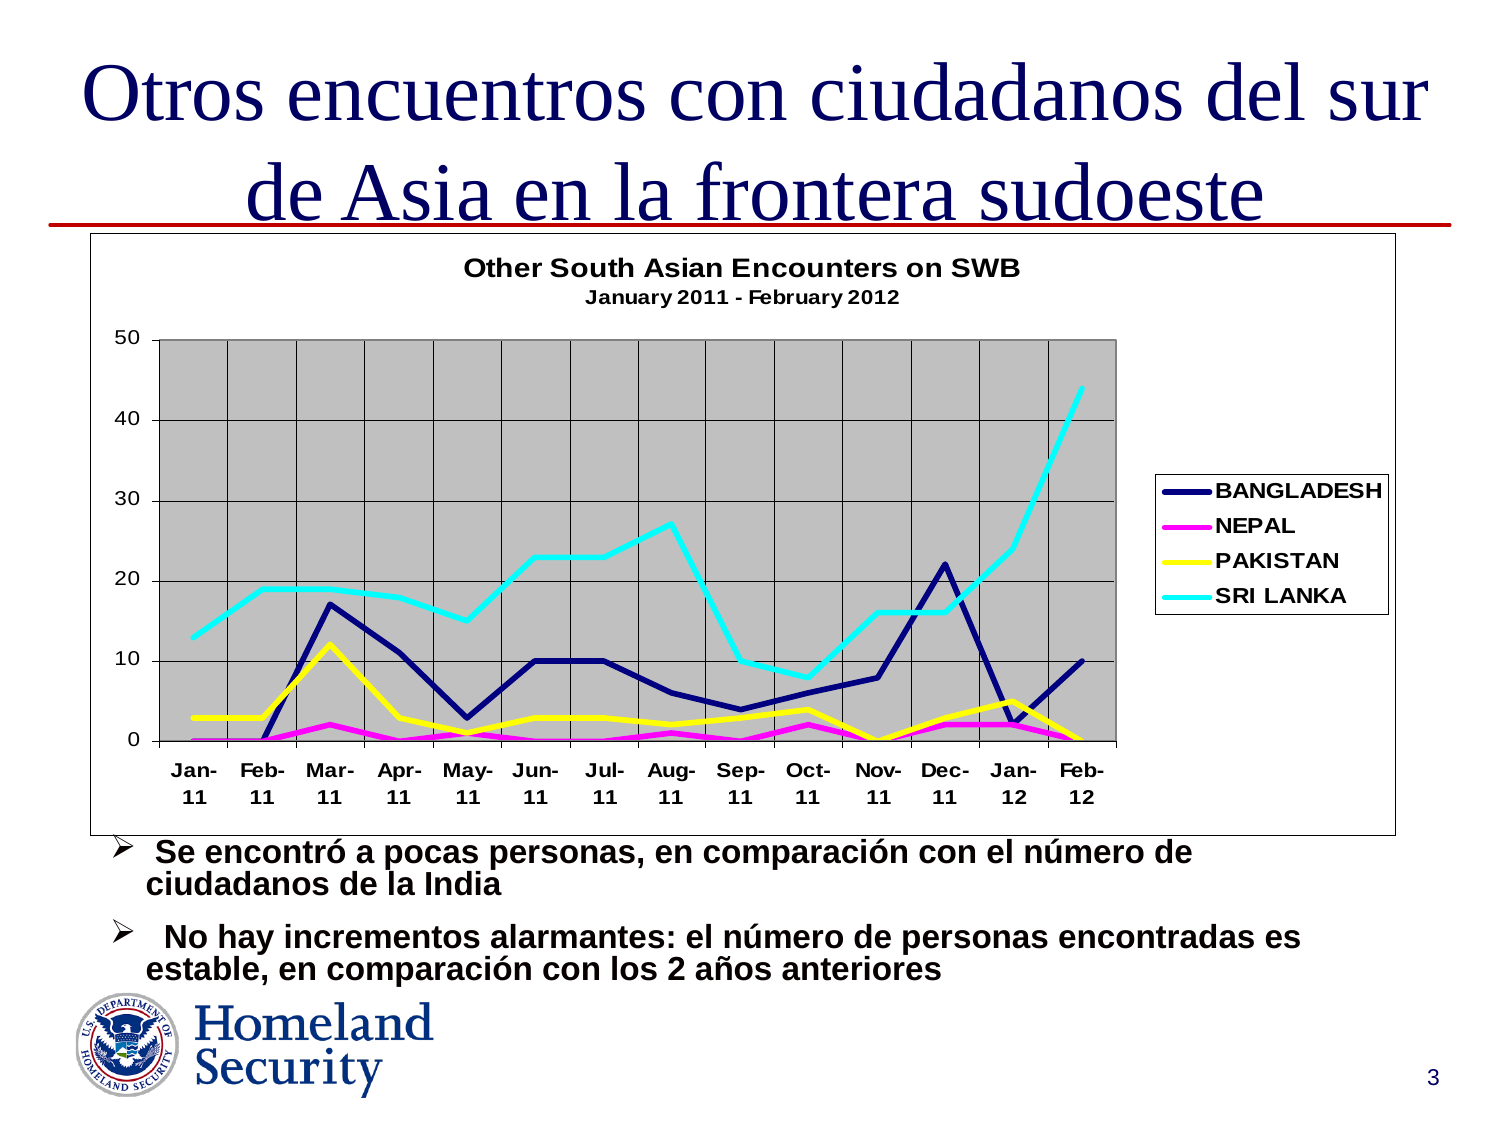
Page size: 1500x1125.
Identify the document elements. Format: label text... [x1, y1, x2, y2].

text_box 3 [1412, 1055, 1488, 1098]
picture [72, 989, 436, 1103]
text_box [80, 224, 1407, 844]
title Otros encuentros con ciudadanos del sur de Asia en la frontera sudoeste [49, 62, 1463, 213]
text_box Se encontró a pocas personas, en comparación con el número de ciudadanos de la India No hay incrementos alarmantes: el número de personas encontradas es estable, en comparación con los 2 años anteriores [95, 852, 1395, 995]
